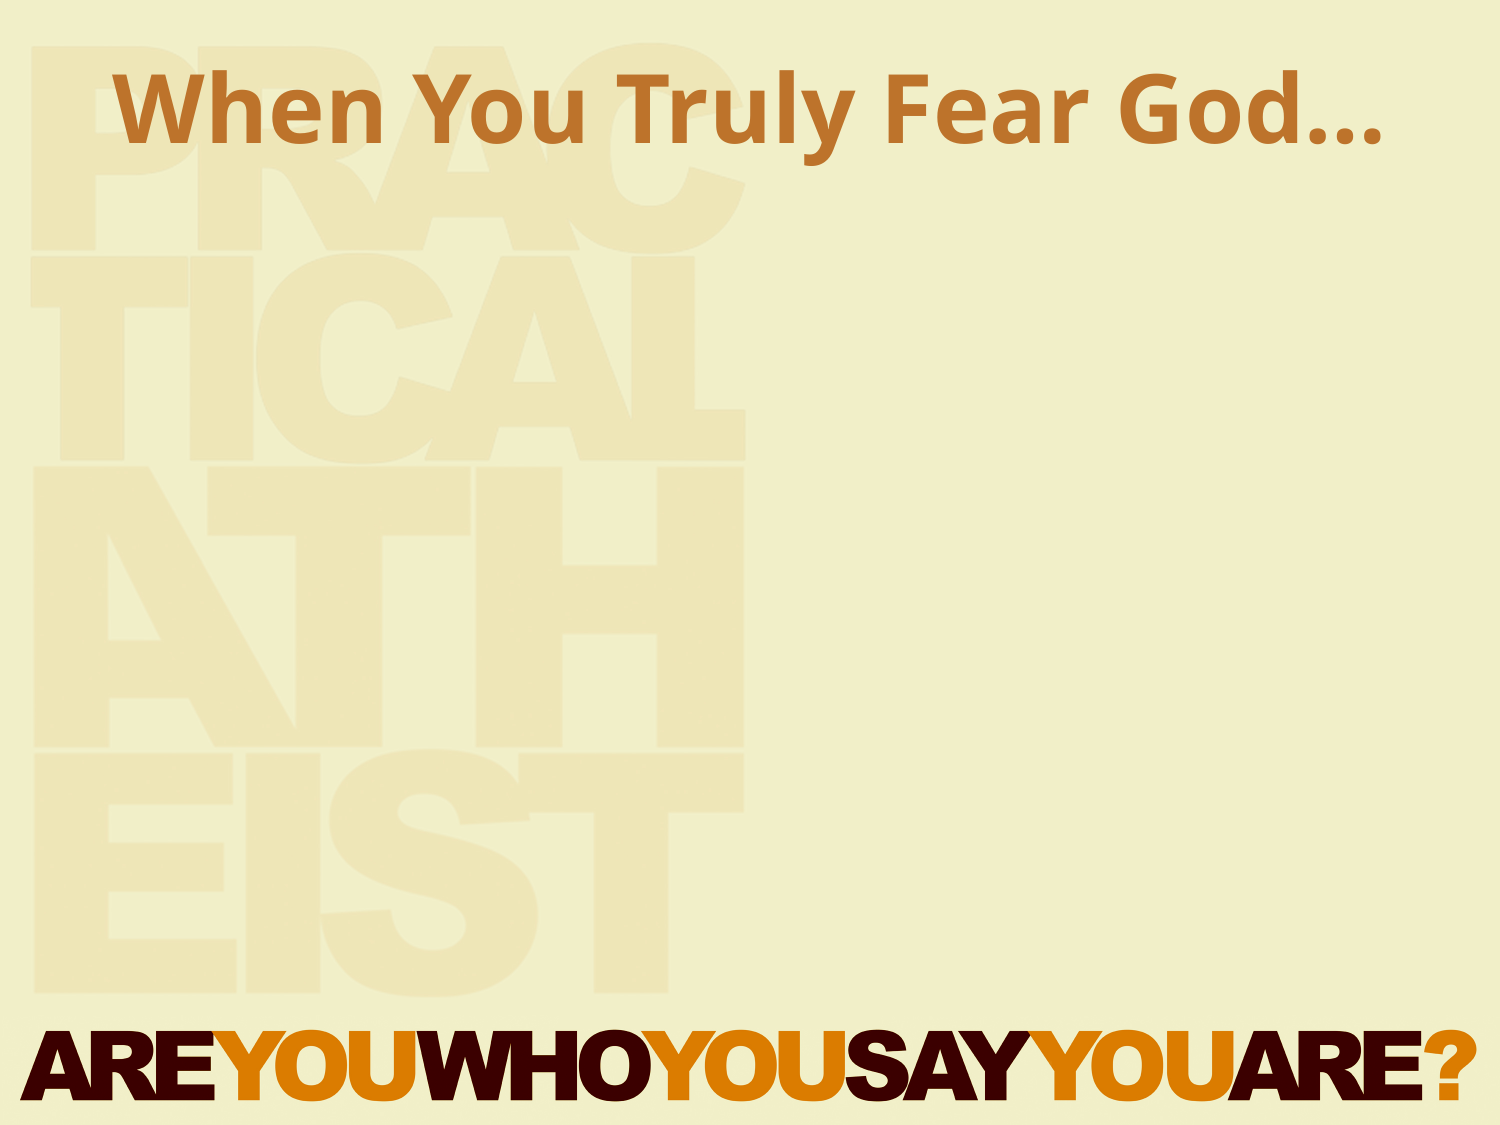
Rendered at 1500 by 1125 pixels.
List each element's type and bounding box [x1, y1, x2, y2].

list [0, 0, 1500, 1125]
